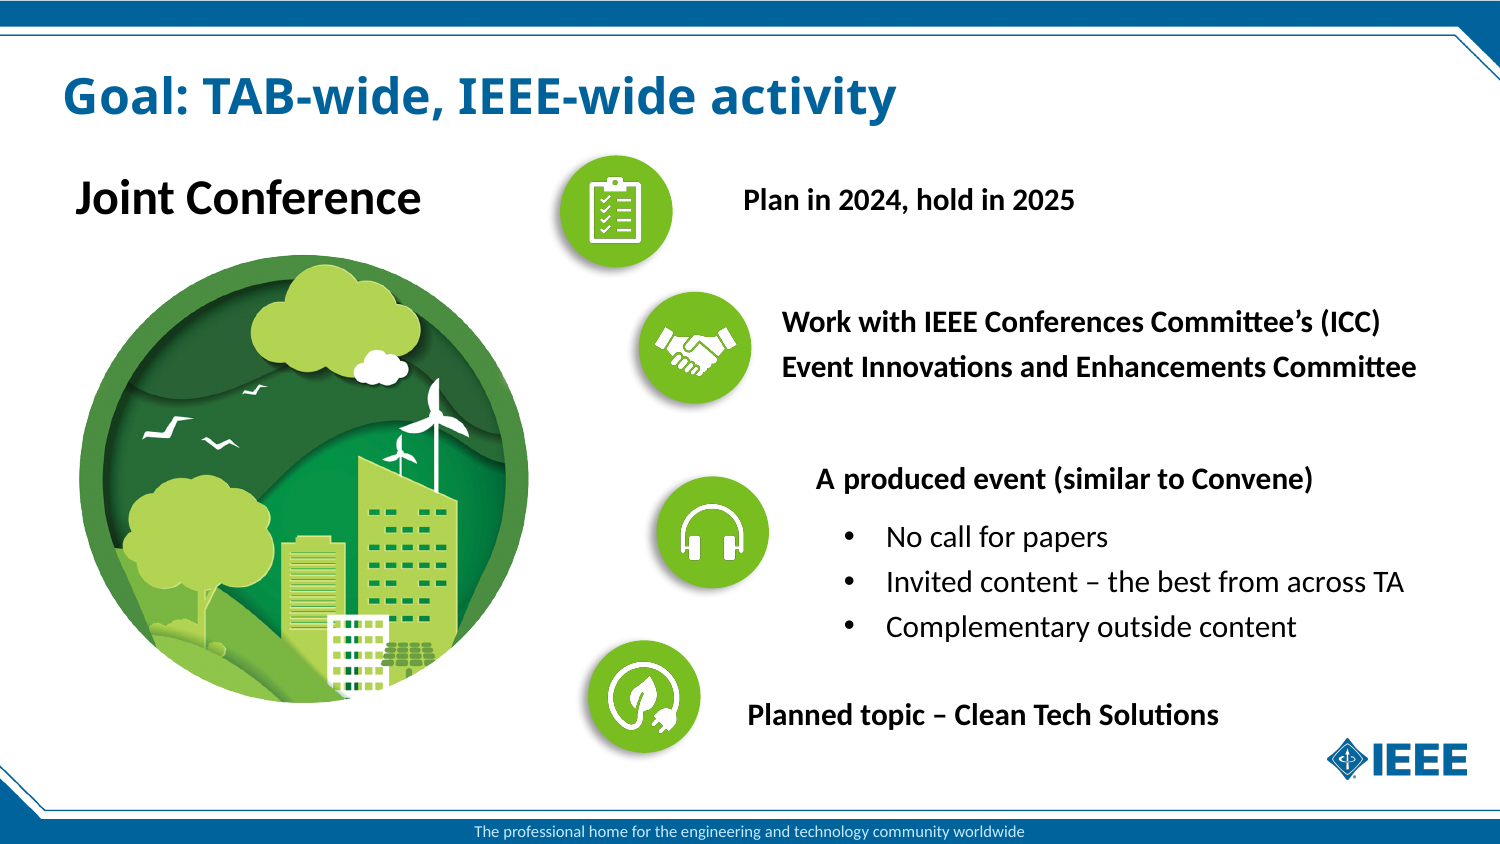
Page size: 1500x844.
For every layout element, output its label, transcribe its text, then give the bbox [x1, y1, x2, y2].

picture [0, 738, 1500, 844]
list Joint Conference [32, 144, 559, 255]
text_box A produced event (similar to Convene) No call for papers Invited content – the best from across TA Complementary outside content [772, 435, 1500, 652]
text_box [560, 155, 673, 268]
text_box Planned topic – Clean Tech Solutions [704, 678, 1455, 739]
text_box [656, 476, 769, 589]
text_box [588, 640, 701, 753]
text_box Plan in 2024, hold in 2025 [700, 164, 1451, 225]
picture [77, 246, 537, 704]
picture [0, 1, 1499, 88]
text_box Work with IEEE Conferences Committee’s (ICC) Event Innovations and Enhancements Committee [738, 286, 1474, 391]
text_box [638, 291, 752, 404]
title Goal: TAB-wide, IEEE-wide activity [48, 23, 1397, 133]
